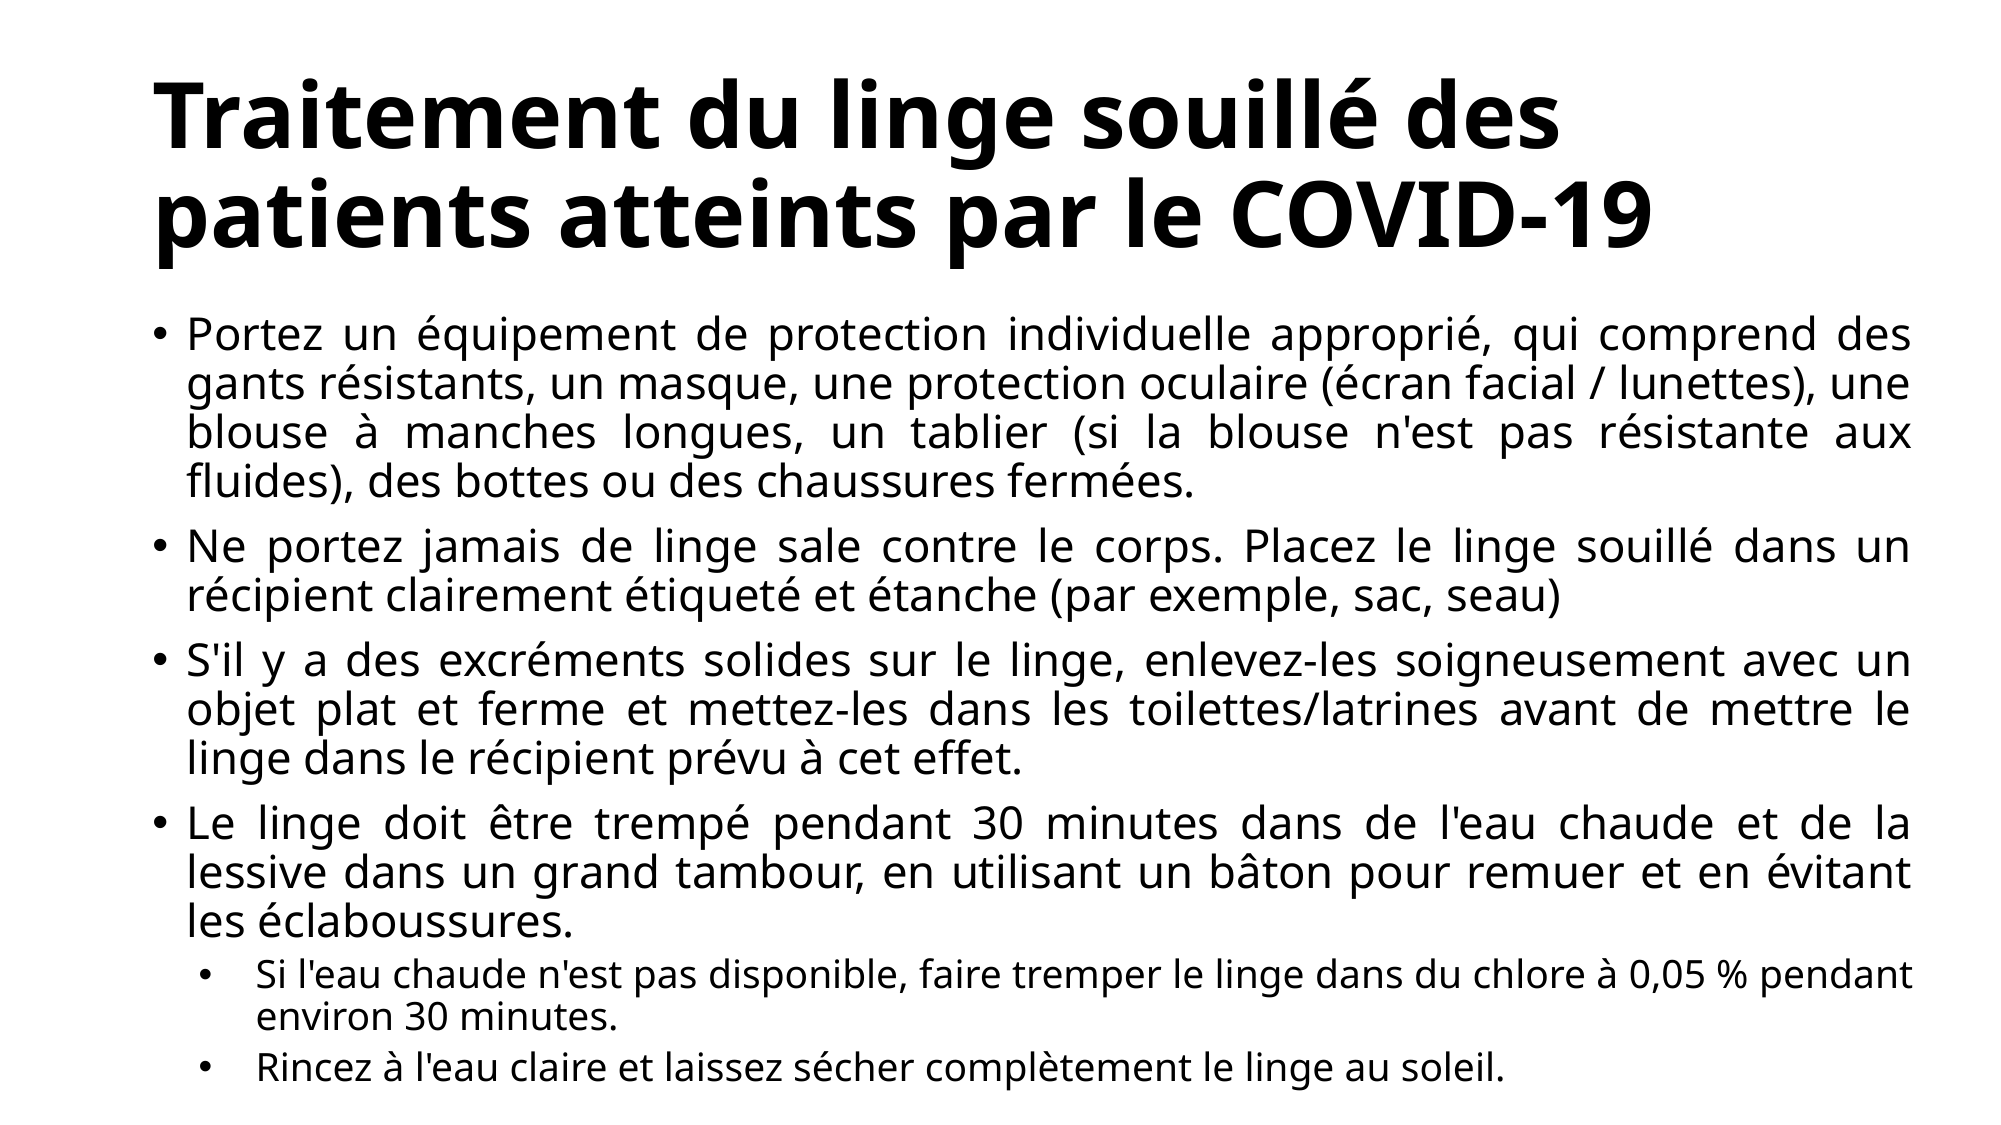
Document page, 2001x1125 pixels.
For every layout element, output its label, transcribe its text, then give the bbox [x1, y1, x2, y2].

title Traitement du linge souillé des patients atteints par le COVID-19 [137, 59, 1863, 278]
list Portez un équipement de protection individuelle approprié, qui comprend des gants résistants, un masque, une protection oculaire (écran facial / lunettes), une blouse à manches longues, un tablier (si la blouse n'est pas résistante aux fluides), des bottes ou des chaussures fermées. Ne portez jamais de linge sale contre le corps. Placez le linge souillé dans un récipient clairement étiqueté et étanche (par exemple, sac, seau) S'il y a des excréments solides sur le linge, enlevez-les soigneusement avec un objet plat et ferme et mettez-les dans les toilettes/latrines avant de mettre le linge dans le récipient prévu à cet effet. Le linge doit être trempé pendant 30 minutes dans de l'eau chaude et de la lessive dans un grand tambour, en utilisant un bâton pour remuer et en évitant les éclaboussures. Si l'eau chaude n'est pas disponible, faire tremper le linge dans du chlore à 0,05 % pendant environ 30 minutes. Rincez à l'eau claire et laissez sécher complètement le linge au soleil. [137, 303, 1929, 1103]
